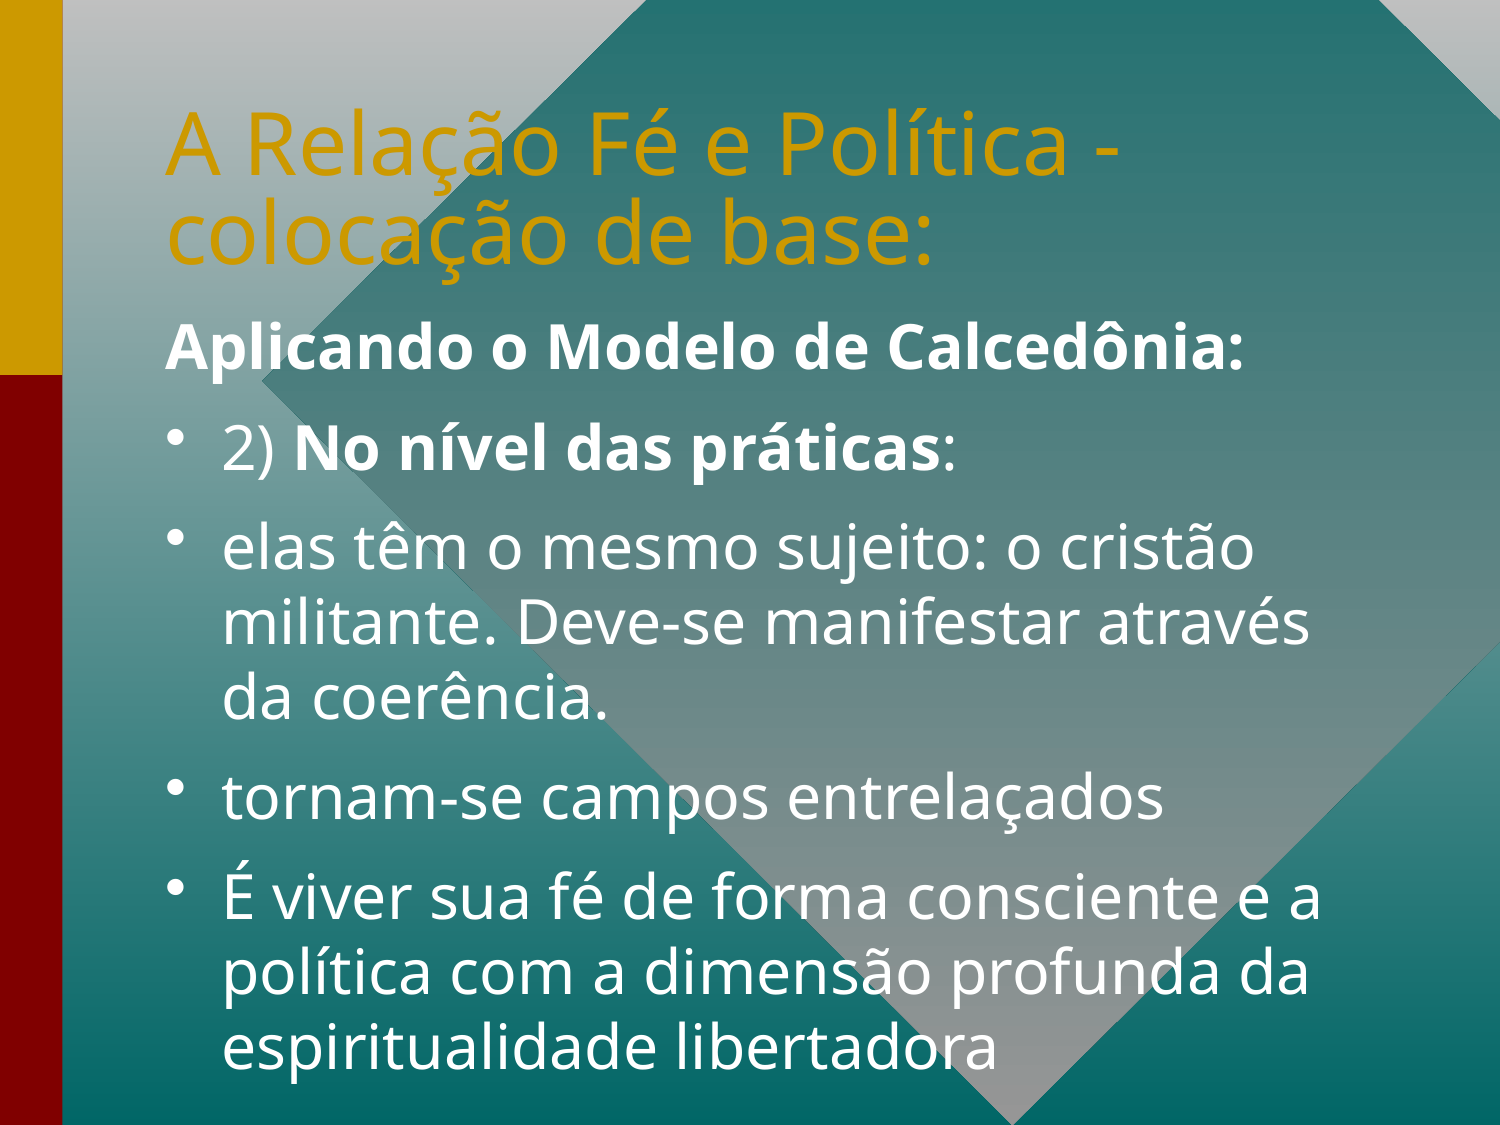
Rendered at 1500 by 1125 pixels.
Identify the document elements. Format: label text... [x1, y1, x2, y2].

title A Relação Fé e Política - colocação de base: [150, 99, 1350, 288]
list Aplicando o Modelo de Calcedônia: 2) No nível das práticas: elas têm o mesmo sujeito: o cristão militante. Deve-se manifestar através da coerência. tornam-se campos entrelaçados É viver sua fé de forma consciente e a política com a dimensão profunda da espiritualidade libertadora [150, 299, 1388, 1038]
